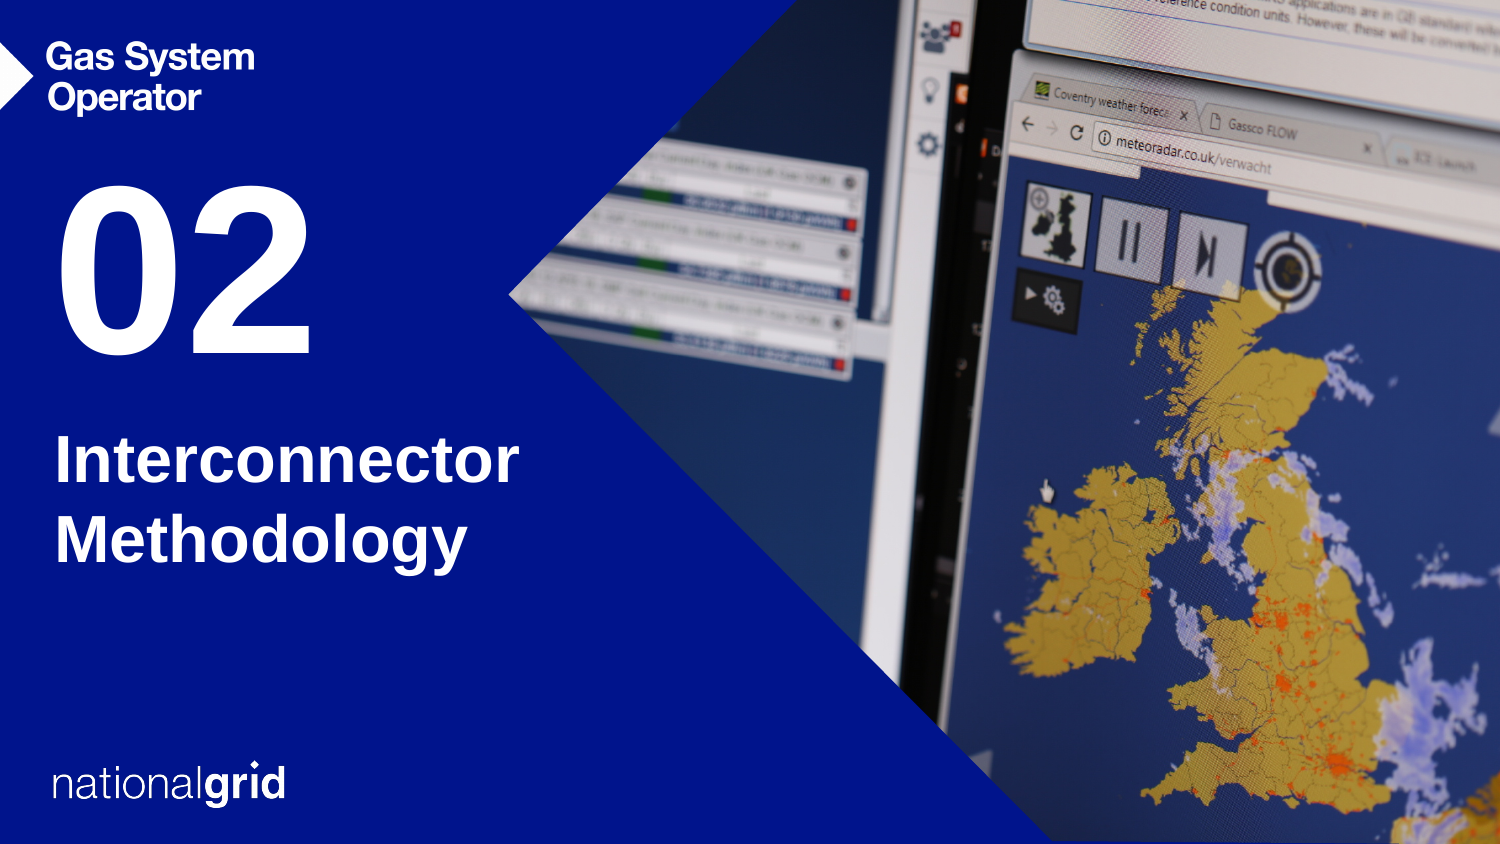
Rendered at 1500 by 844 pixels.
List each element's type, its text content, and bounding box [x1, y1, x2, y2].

list 02 [52, 111, 479, 402]
list Interconnector Methodology [54, 416, 503, 659]
picture [0, 41, 254, 117]
picture [53, 760, 285, 808]
picture [508, 0, 1500, 844]
